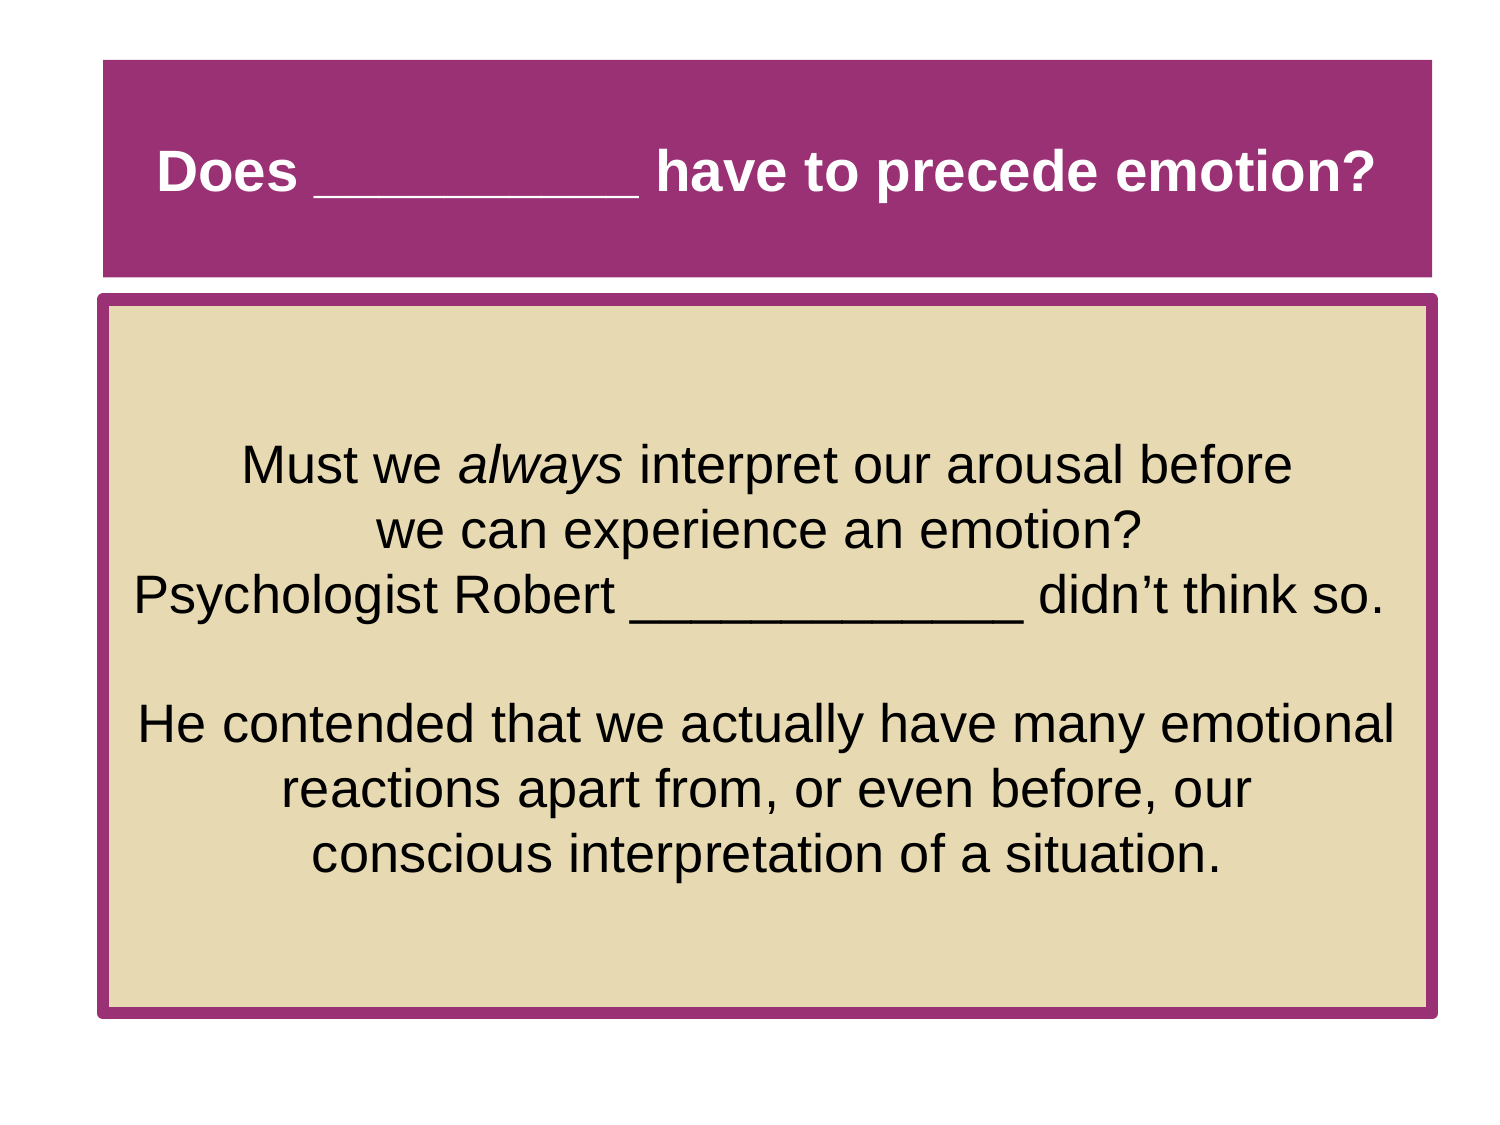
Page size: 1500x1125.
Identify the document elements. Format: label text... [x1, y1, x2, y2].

list Must we always interpret our arousal before we can experience an emotion? Psychologist Robert _____________ didn’t think so. He contended that we actually have many emotional reactions apart from, or even before, our conscious interpretation of a situation. [97, 293, 1438, 1019]
title Does __________ have to precede emotion? [103, 59, 1433, 278]
